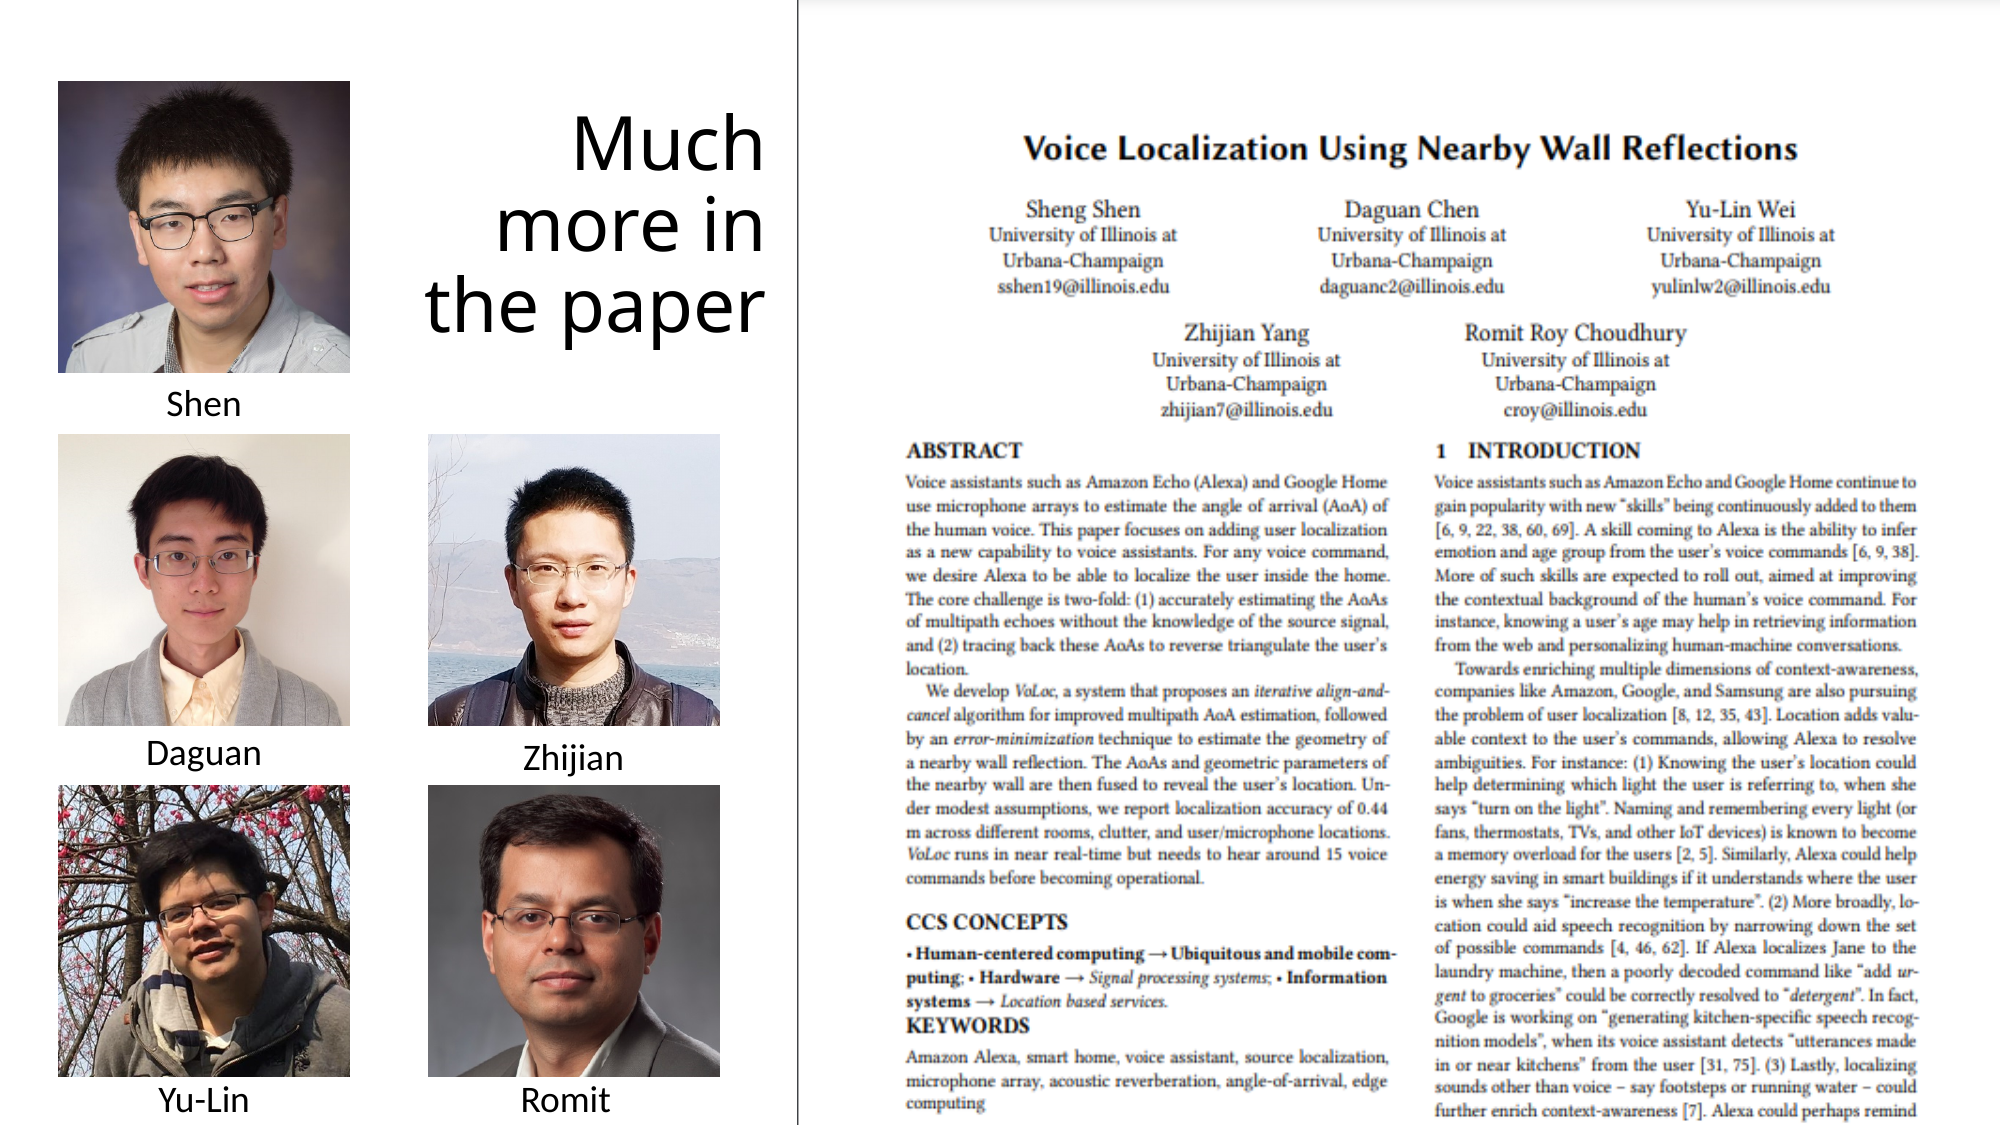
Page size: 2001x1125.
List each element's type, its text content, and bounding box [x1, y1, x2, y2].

text_box Shen [151, 373, 257, 431]
text_box Yu-Lin [143, 1077, 265, 1125]
picture [58, 785, 350, 1077]
picture [797, 0, 2000, 1125]
text_box Daguan [131, 726, 278, 780]
picture [428, 785, 720, 1077]
text_box Much more in the paper [349, 70, 782, 384]
text_box Romit [505, 1077, 626, 1125]
picture [428, 434, 720, 726]
picture [58, 434, 350, 726]
text_box Zhijian [508, 726, 639, 785]
picture [58, 81, 350, 373]
